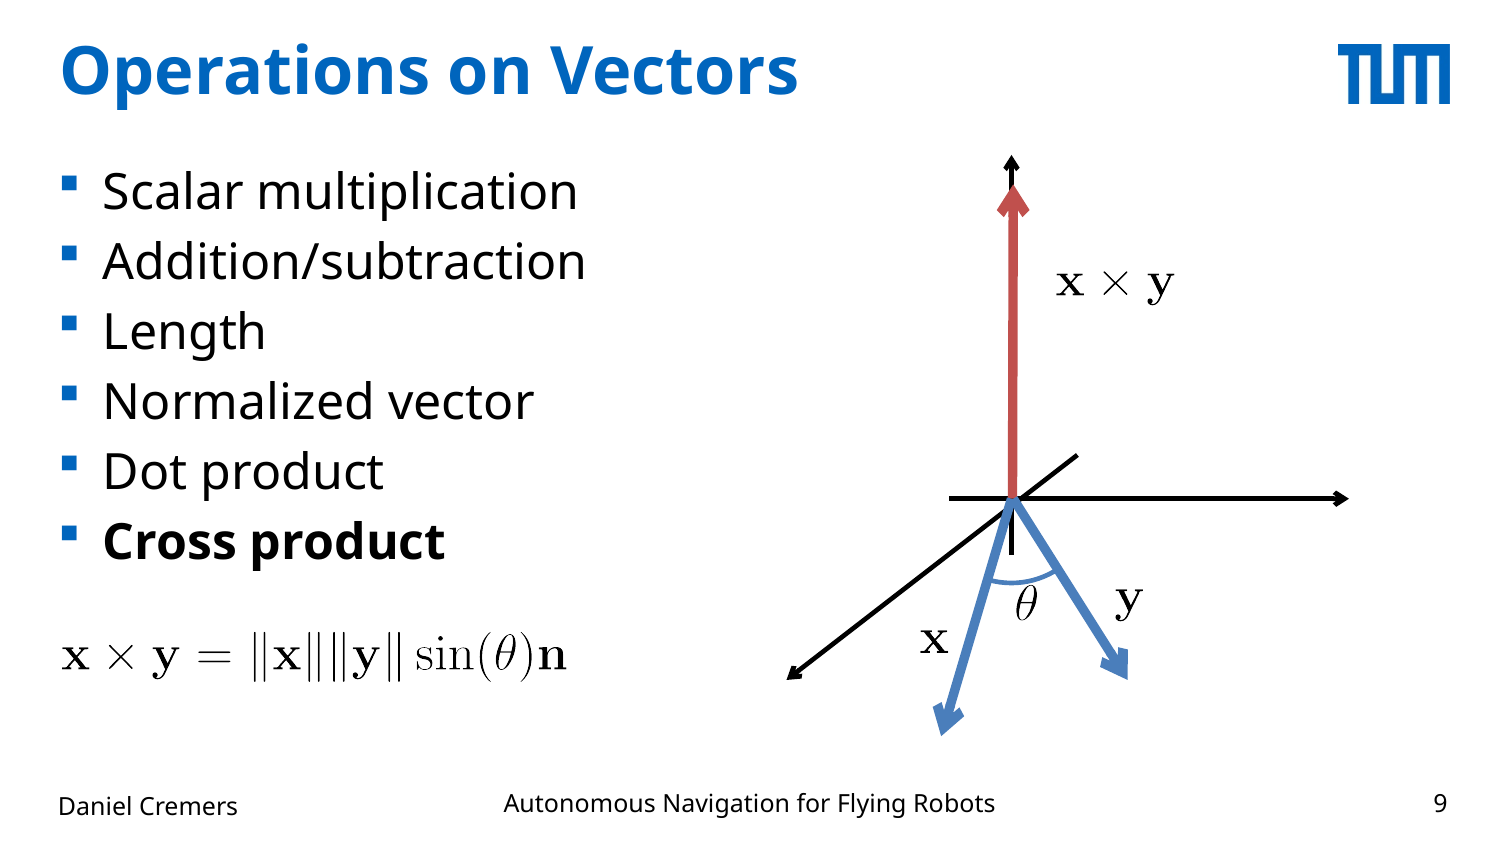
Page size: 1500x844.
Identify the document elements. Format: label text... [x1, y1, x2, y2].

footer Autonomous Navigation for Flying Robots [337, 784, 1163, 825]
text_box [940, 498, 1012, 737]
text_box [786, 454, 1007, 681]
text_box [1018, 454, 1078, 497]
slide_number 9 [1074, 785, 1448, 825]
picture [1052, 267, 1178, 310]
list Scalar multiplication Addition/subtraction Length Normalized vector Dot product Cross product [57, 159, 1448, 754]
picture [1015, 582, 1041, 622]
title Operations on Vectors [59, 27, 1314, 110]
picture [1128, 586, 1145, 625]
slide_number Daniel Cremers [57, 785, 337, 825]
picture [1338, 44, 1450, 104]
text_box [1012, 498, 1128, 681]
picture [58, 628, 570, 684]
